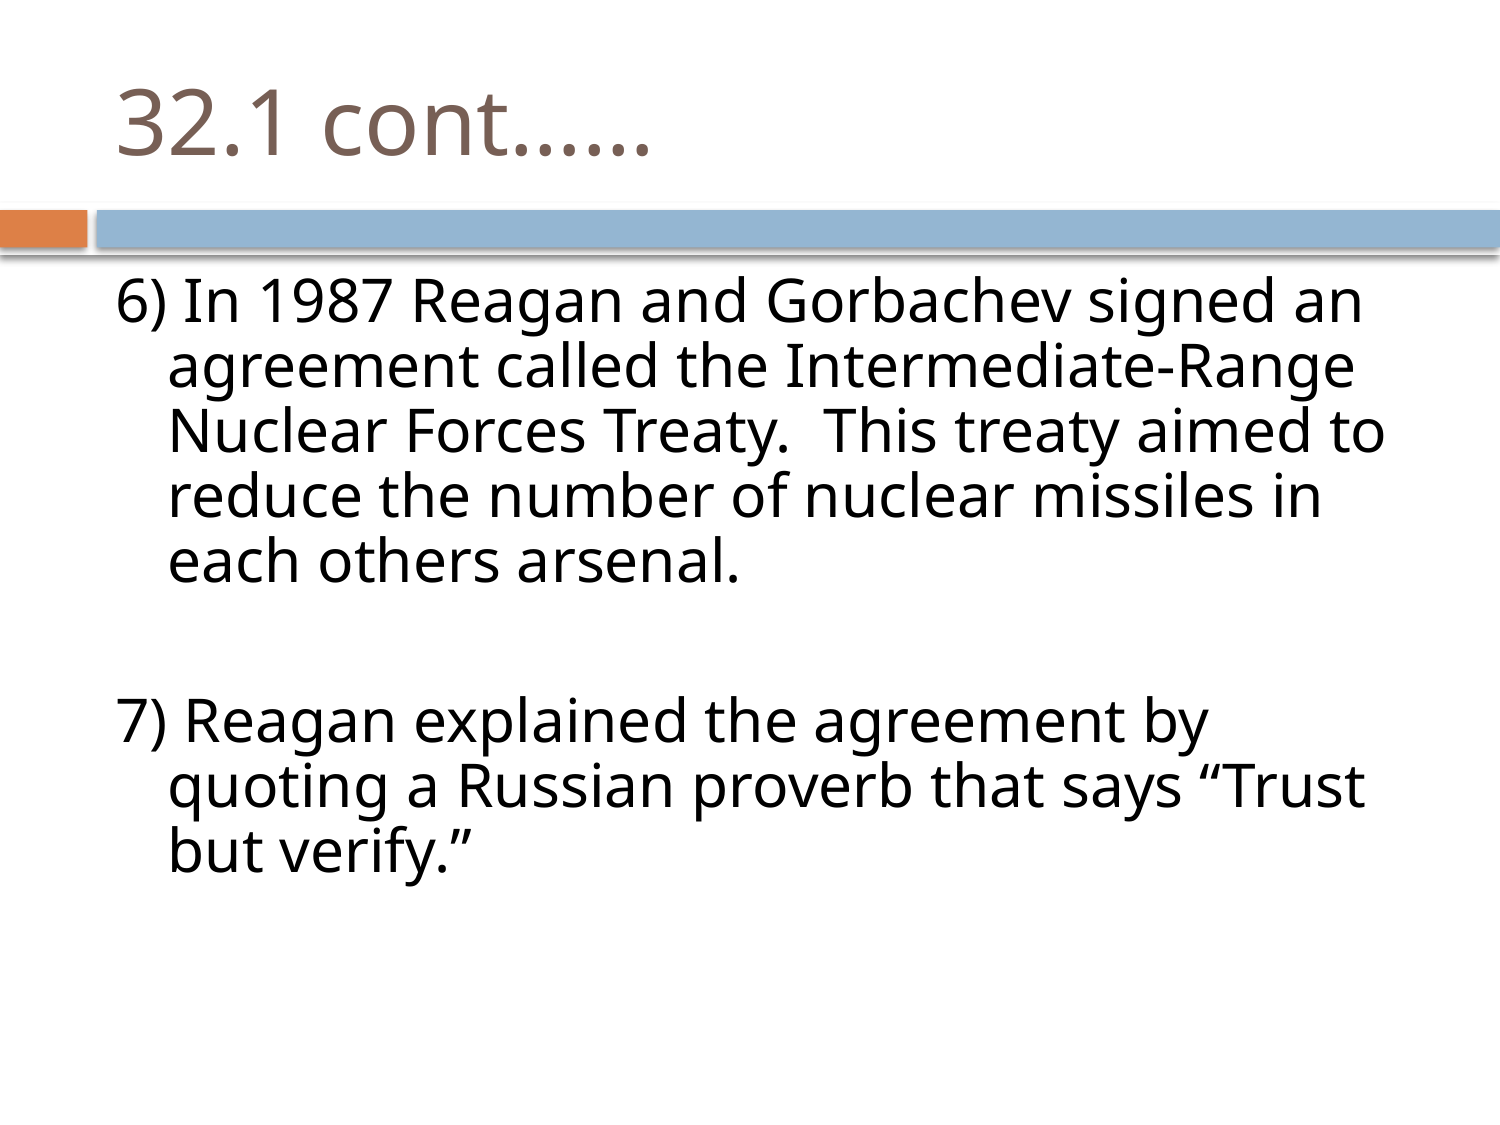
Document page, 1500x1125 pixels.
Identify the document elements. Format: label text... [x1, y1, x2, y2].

title 32.1 cont…… [100, 37, 1438, 200]
list 6) In 1987 Reagan and Gorbachev signed an agreement called the Intermediate-Range Nuclear Forces Treaty. This treaty aimed to reduce the number of nuclear missiles in each others arsenal. 7) Reagan explained the agreement by quoting a Russian proverb that says “Trust but verify.” [100, 262, 1438, 1000]
